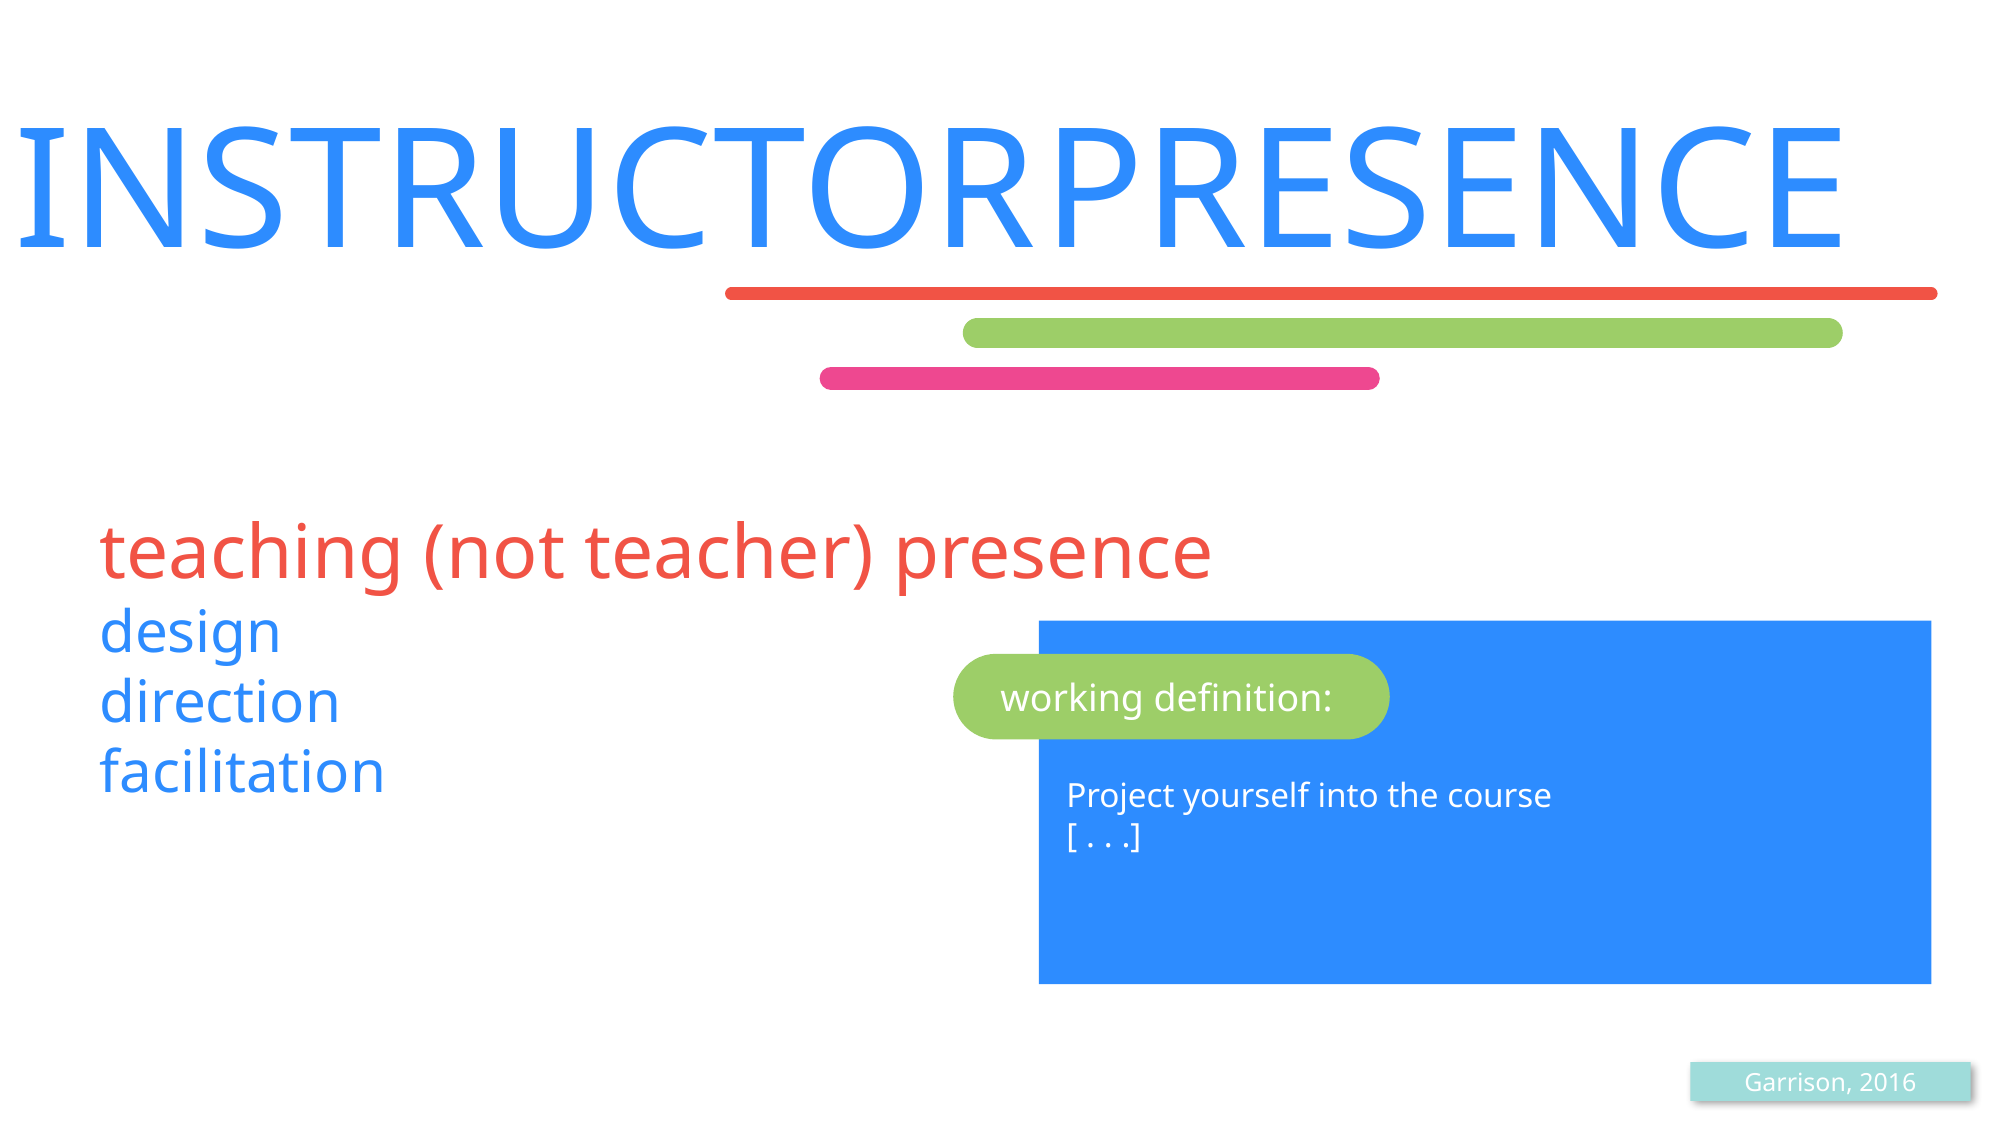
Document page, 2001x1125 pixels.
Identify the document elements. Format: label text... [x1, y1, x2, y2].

text_box teaching (not teacher) presence design direction facilitation [84, 451, 1871, 812]
text_box working definition: [952, 652, 1391, 741]
text_box Project yourself into the course [ . . .] [1051, 767, 2000, 862]
text_box Garrison, 2016 [1689, 1061, 1972, 1102]
text_box INSTRUCTOR PRESENCE [0, 84, 2000, 278]
text_box [1038, 620, 1932, 985]
